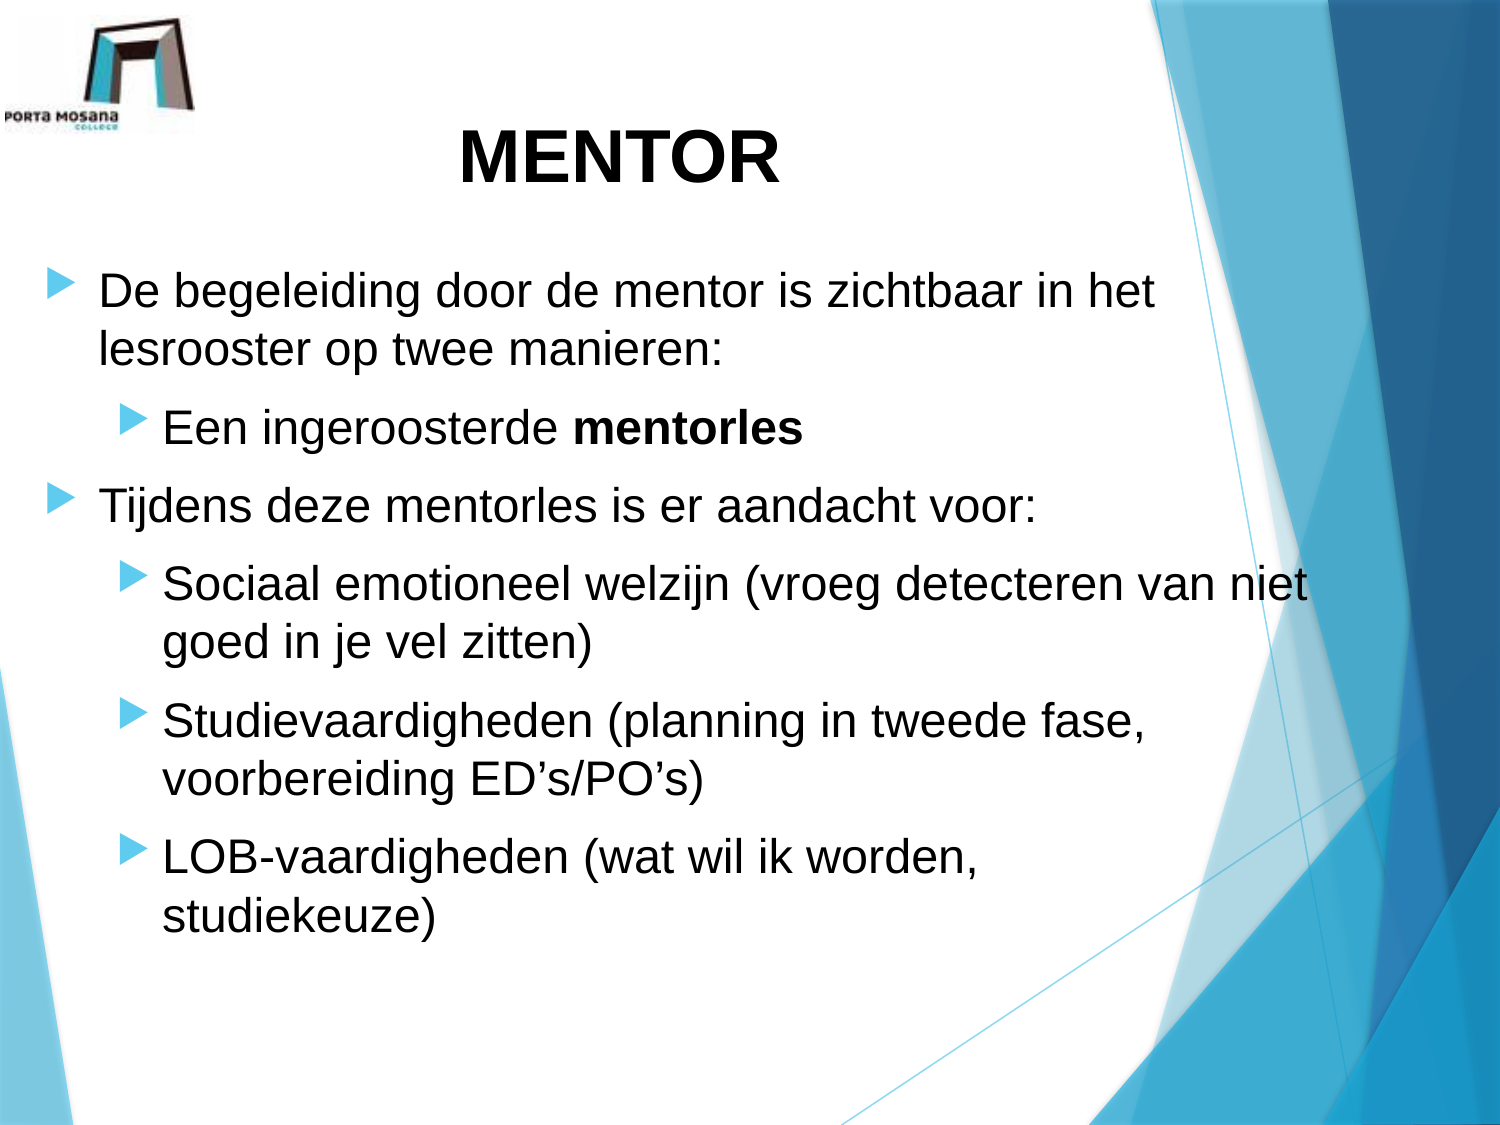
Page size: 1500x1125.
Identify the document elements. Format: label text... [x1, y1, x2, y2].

title MENTOR [99, 99, 1142, 251]
picture [4, 15, 196, 135]
list De begeleiding door de mentor is zichtbaar in het lesrooster op twee manieren: Een ingeroosterde mentorles Tijdens deze mentorles is er aandacht voor: Sociaal emotioneel welzijn (vroeg detecteren van niet goed in je vel zitten) Studievaardigheden (planning in tweede fase, voorbereiding ED’s/PO’s) LOB-vaardigheden (wat wil ik worden, studiekeuze) [28, 251, 1388, 954]
